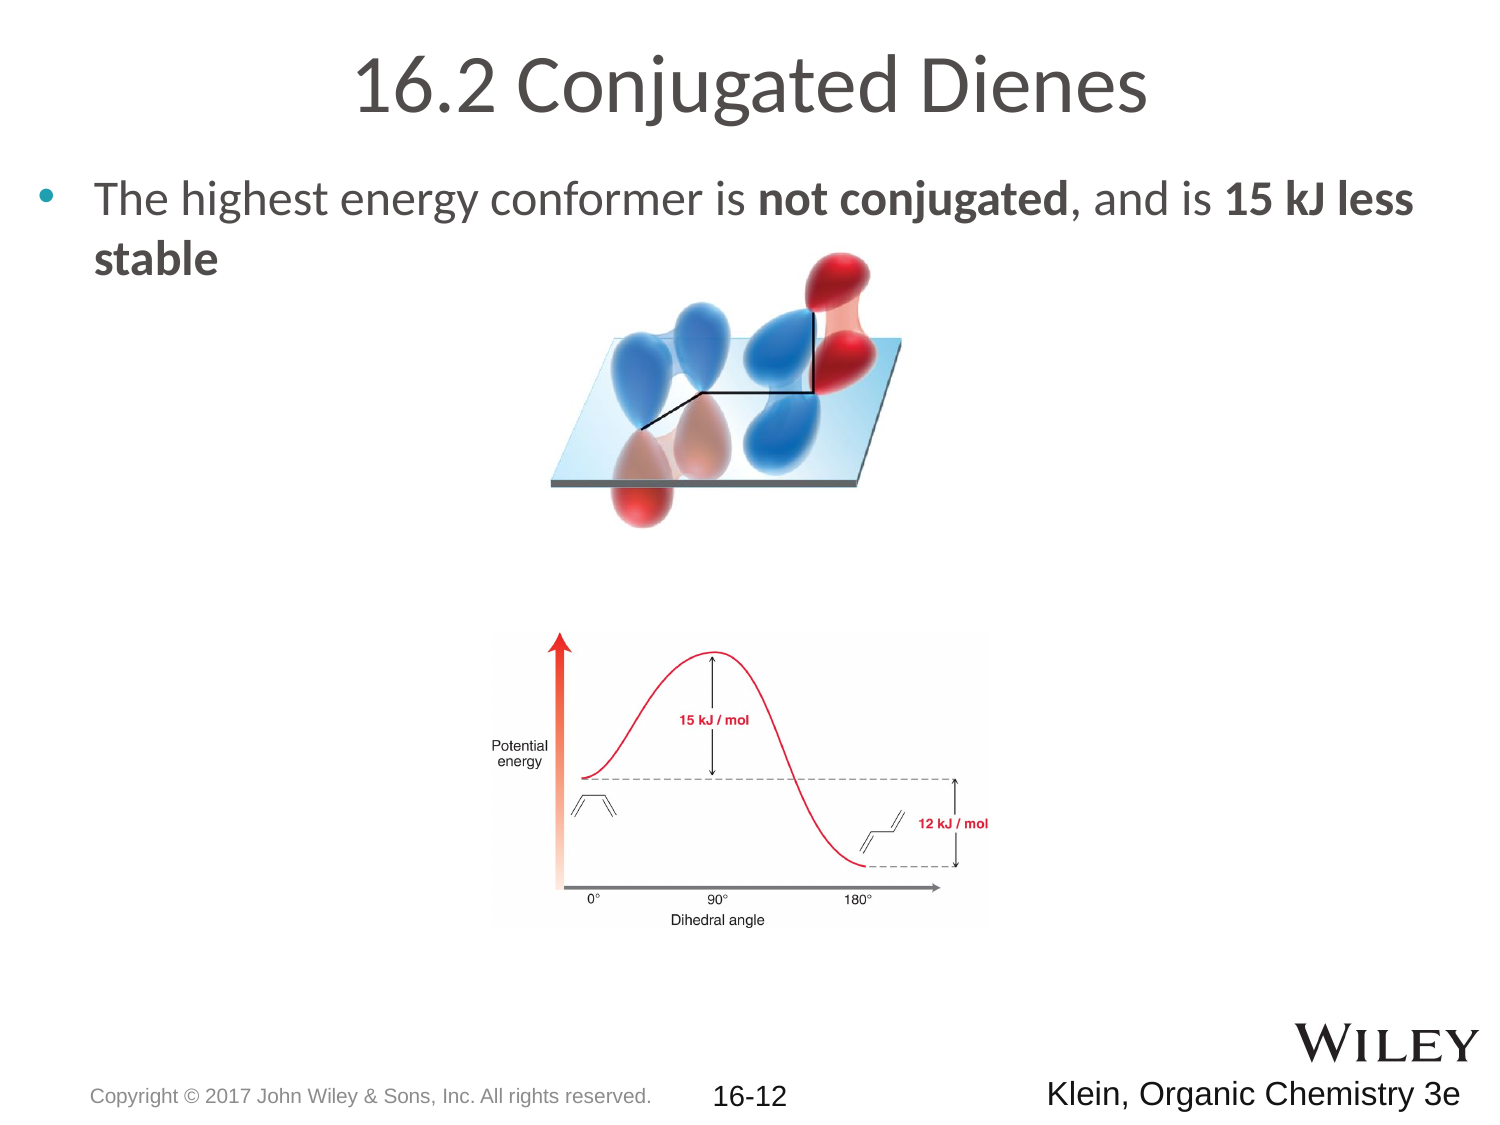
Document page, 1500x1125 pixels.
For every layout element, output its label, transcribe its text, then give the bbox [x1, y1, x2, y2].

list The highest energy conformer is not conjugated, and is 15 kJ less stable [22, 157, 1449, 1016]
picture [491, 631, 990, 929]
slide_number Copyright © 2017 John Wiley & Sons, Inc. All rights reserved. [75, 1065, 665, 1125]
picture [532, 226, 968, 564]
title 16.2 Conjugated Dienes [74, 2, 1426, 156]
footer Klein, Organic Chemistry 3e [1010, 1065, 1486, 1125]
slide_number 16-12 [665, 1065, 835, 1125]
picture [1292, 1021, 1480, 1065]
